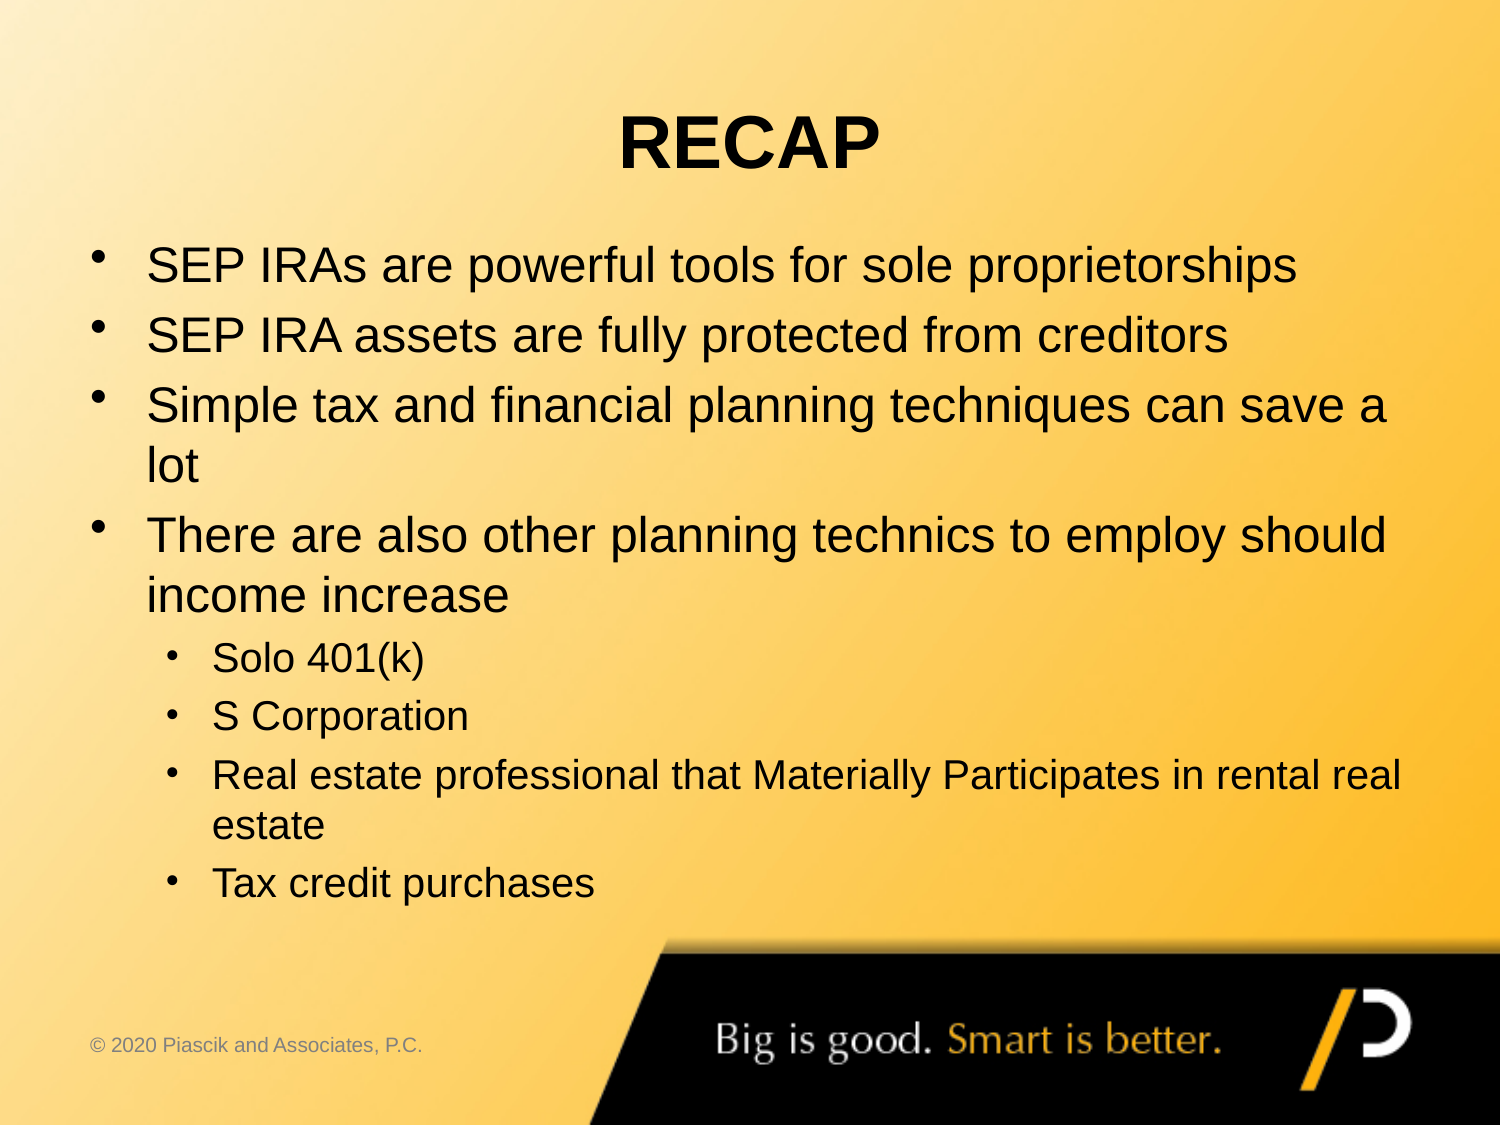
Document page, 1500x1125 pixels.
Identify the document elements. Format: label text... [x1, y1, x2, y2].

slide_number © 2020 Piascik and Associates, P.C. [74, 1024, 676, 1103]
list SEP IRAs are powerful tools for sole proprietorships SEP IRA assets are fully protected from creditors Simple tax and financial planning techniques can save a lot There are also other planning technics to employ should income increase Solo 401(k) S Corporation Real estate professional that Materially Participates in rental real estate Tax credit purchases [75, 224, 1425, 863]
picture [0, 0, 1500, 1125]
title RECAP [75, 45, 1425, 224]
